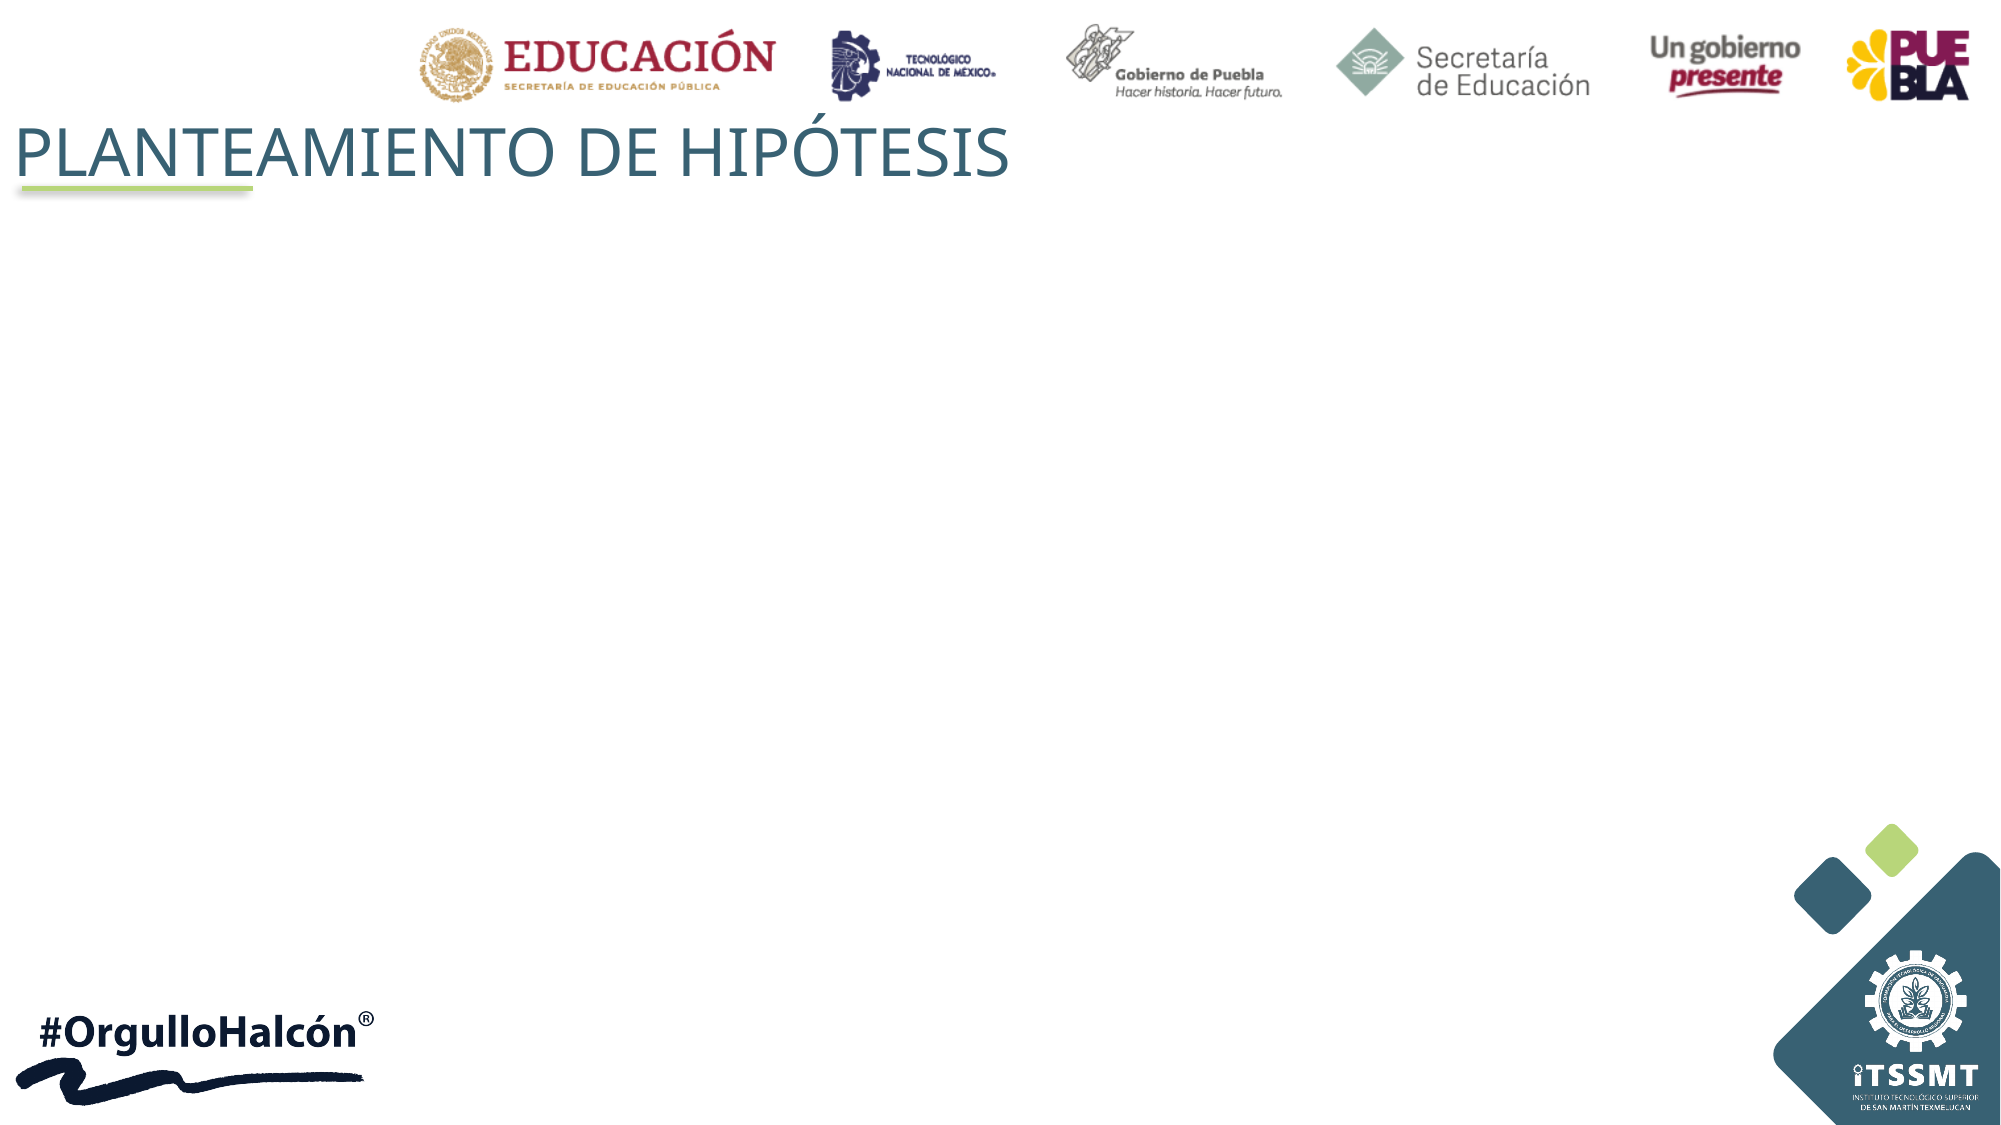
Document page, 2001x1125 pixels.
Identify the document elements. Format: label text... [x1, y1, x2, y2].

picture [8, 999, 385, 1124]
picture [1818, 941, 2001, 1124]
title Planteamiento de hipótesis [0, 111, 1862, 199]
picture [362, 0, 2001, 155]
